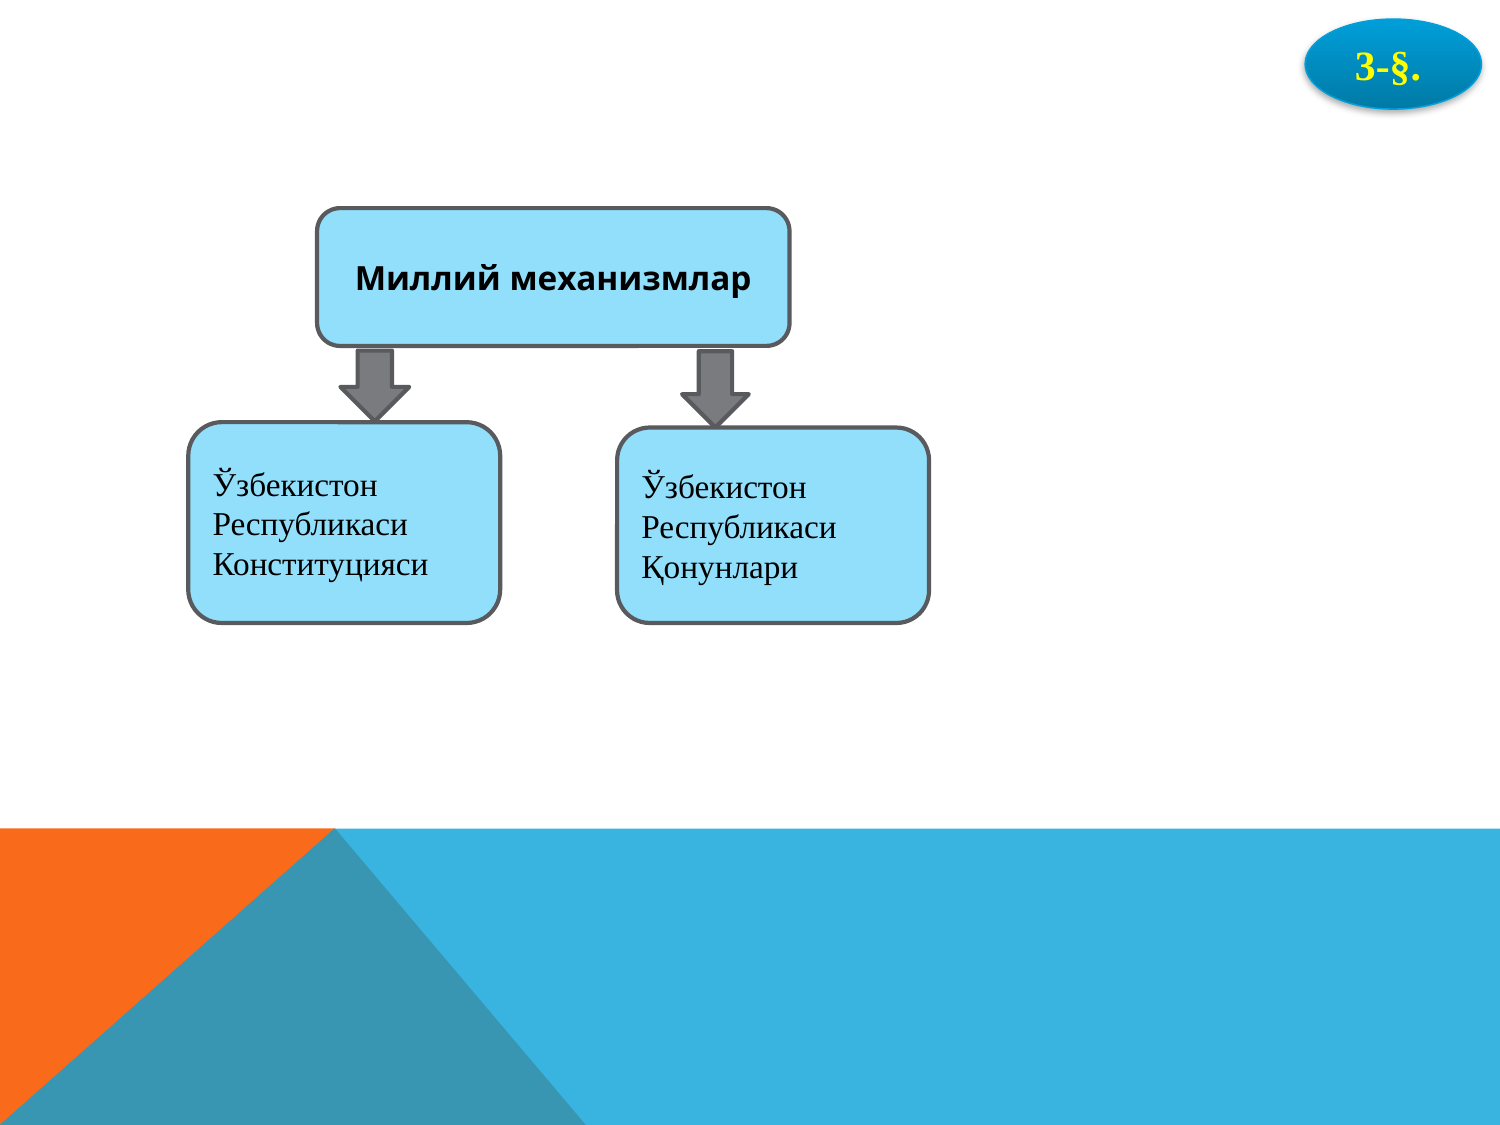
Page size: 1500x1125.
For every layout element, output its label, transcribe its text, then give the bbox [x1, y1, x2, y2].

text_box Миллий механизмлар [314, 206, 792, 349]
text_box Ўзбекистон Республикаси Қонунлари [614, 425, 932, 626]
text_box [680, 349, 751, 425]
text_box 3-§. [1304, 18, 1483, 110]
text_box [338, 348, 412, 420]
text_box Ўзбекистон Республикаси Конституцияси [186, 420, 503, 626]
